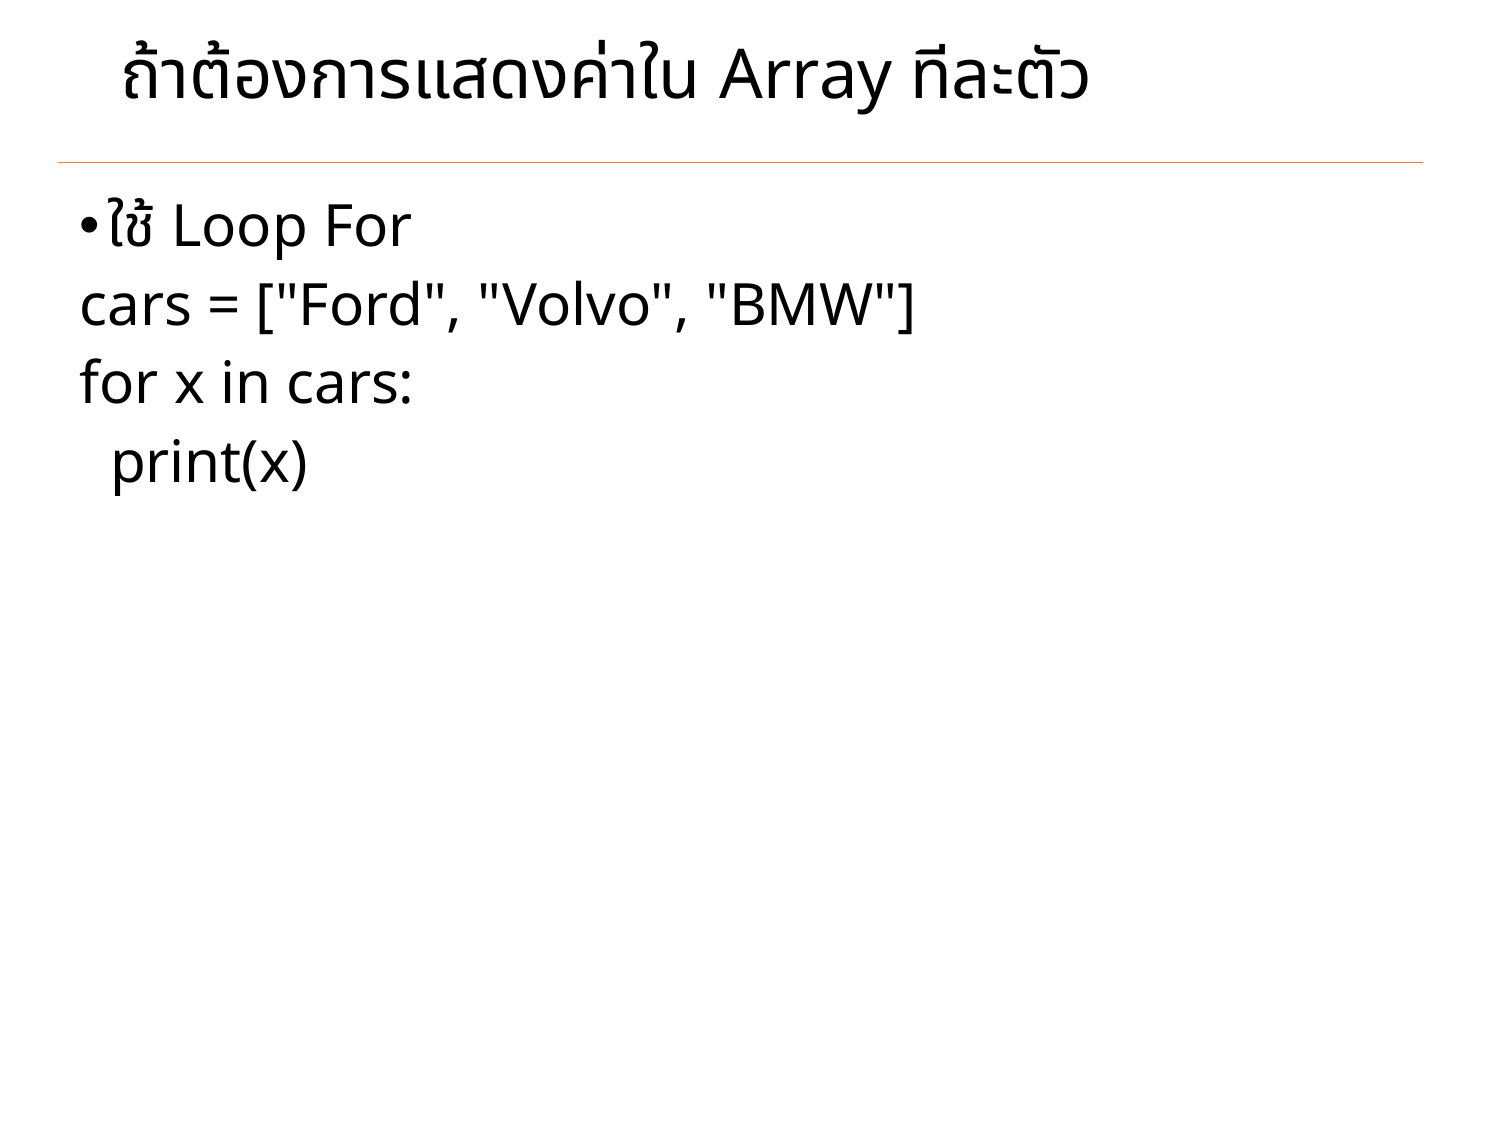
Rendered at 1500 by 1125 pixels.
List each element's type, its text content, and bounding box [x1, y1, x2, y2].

list ใช้ Loop For cars = ["Ford", "Volvo", "BMW"] for x in cars: print(x) [64, 189, 1423, 1059]
title ถ้าต้องการแสดงค่าใน Array ทีละตัว [105, 20, 1399, 134]
